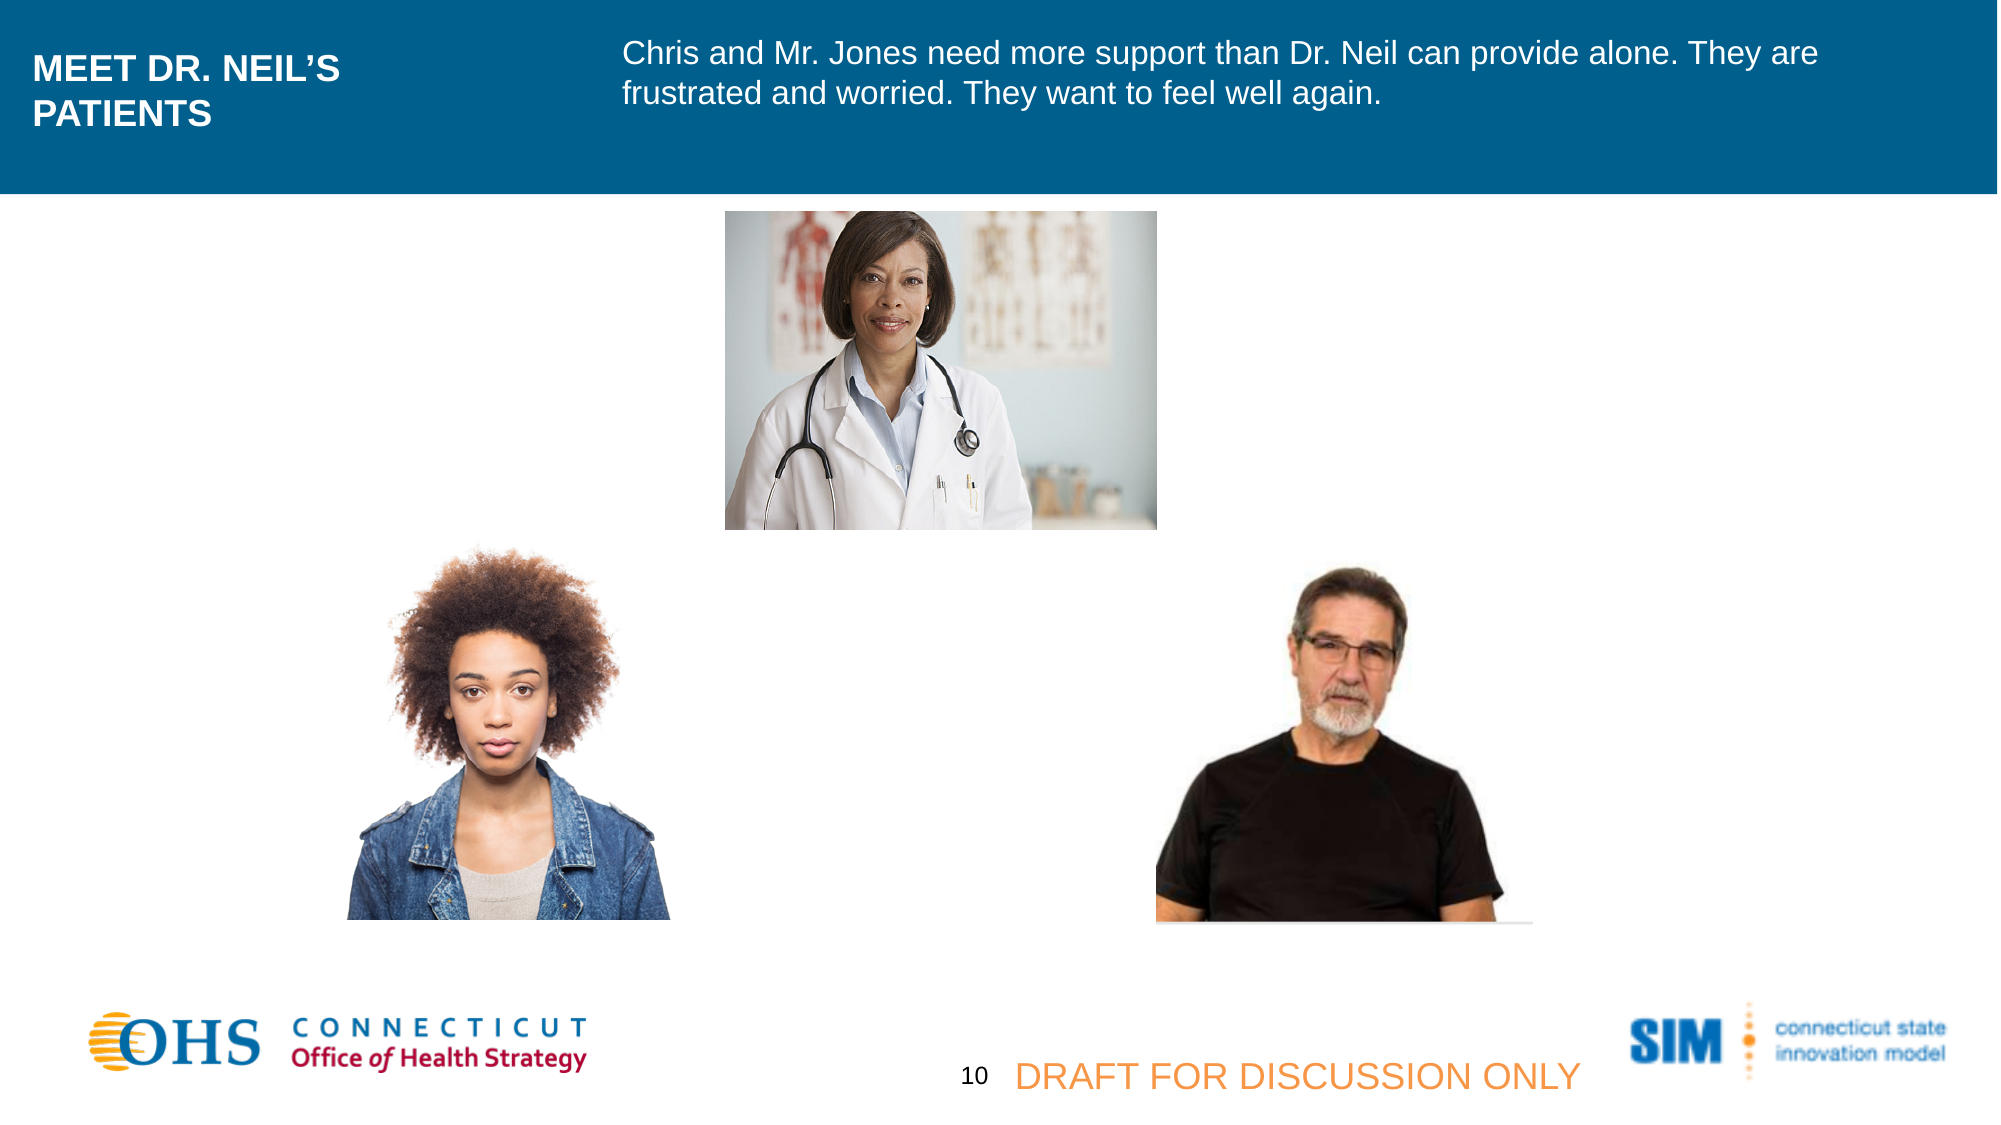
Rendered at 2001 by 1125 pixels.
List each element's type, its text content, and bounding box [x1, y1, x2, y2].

text_box Chris and Mr. Jones need more support than Dr. Neil can provide alone. They are frustrated and worried. They want to feel well again. [607, 15, 1962, 155]
picture [0, 0, 2001, 1125]
title MEET DR. NEIL’S PATIENTS [17, 29, 538, 142]
text_box 10 [945, 1052, 1019, 1097]
text_box DRAFT FOR DISCUSSION ONLY [999, 1044, 1613, 1105]
text_box [0, 0, 1999, 196]
